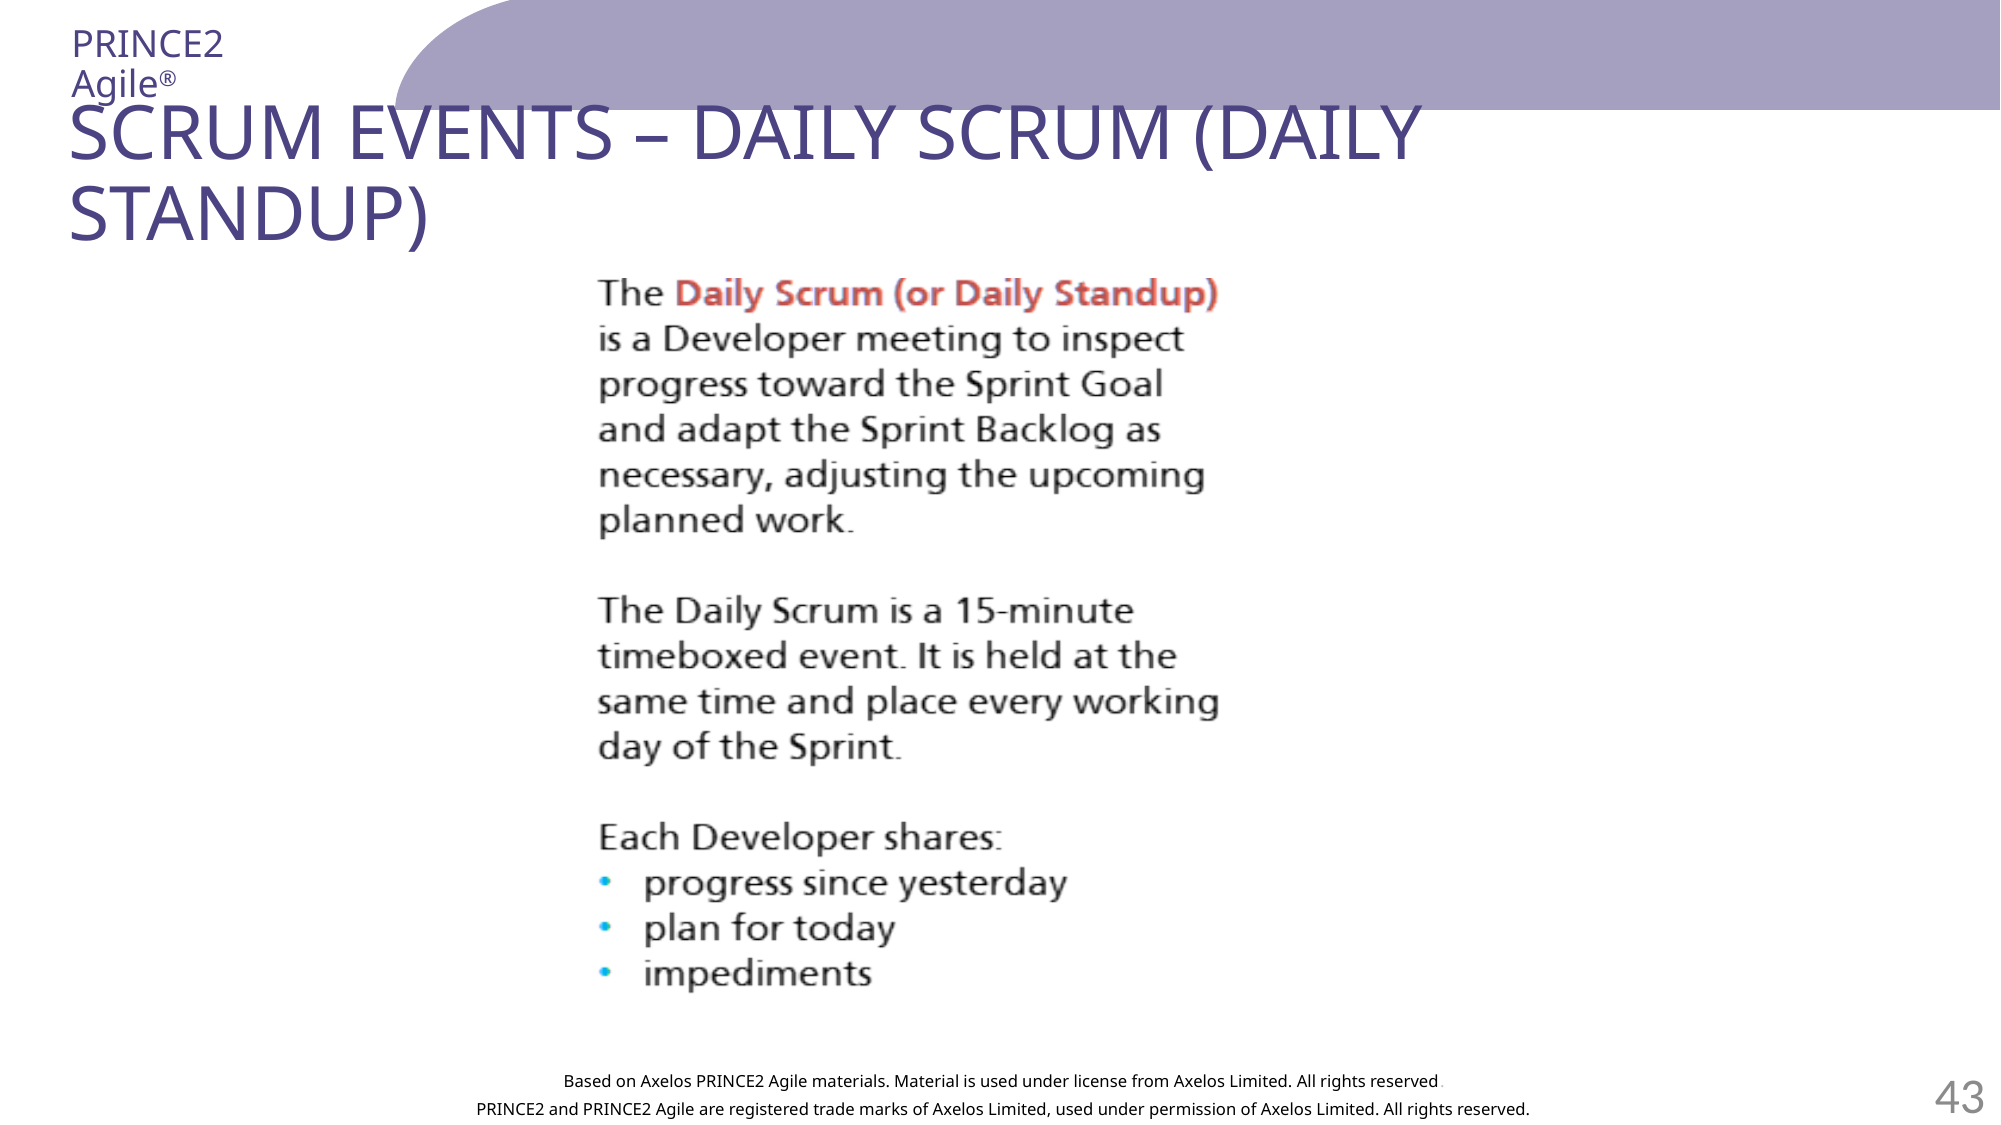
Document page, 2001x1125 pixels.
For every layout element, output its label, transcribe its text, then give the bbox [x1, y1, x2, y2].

picture [596, 278, 1262, 1001]
title Scrum events – Daily scrum (daily standup) [53, 67, 1779, 285]
slide_number 43 [1632, 1063, 2000, 1124]
text_box PRINCE2 and PRINCE2 Agile are registered trade marks of Axelos Limited, used under permission of Axelos Limited. All rights reserved. [376, 1090, 1632, 1125]
text_box Based on Axelos PRINCE2 Agile materials. Material is used under license from Axelos Limited. All rights reserved. [376, 1063, 1633, 1098]
